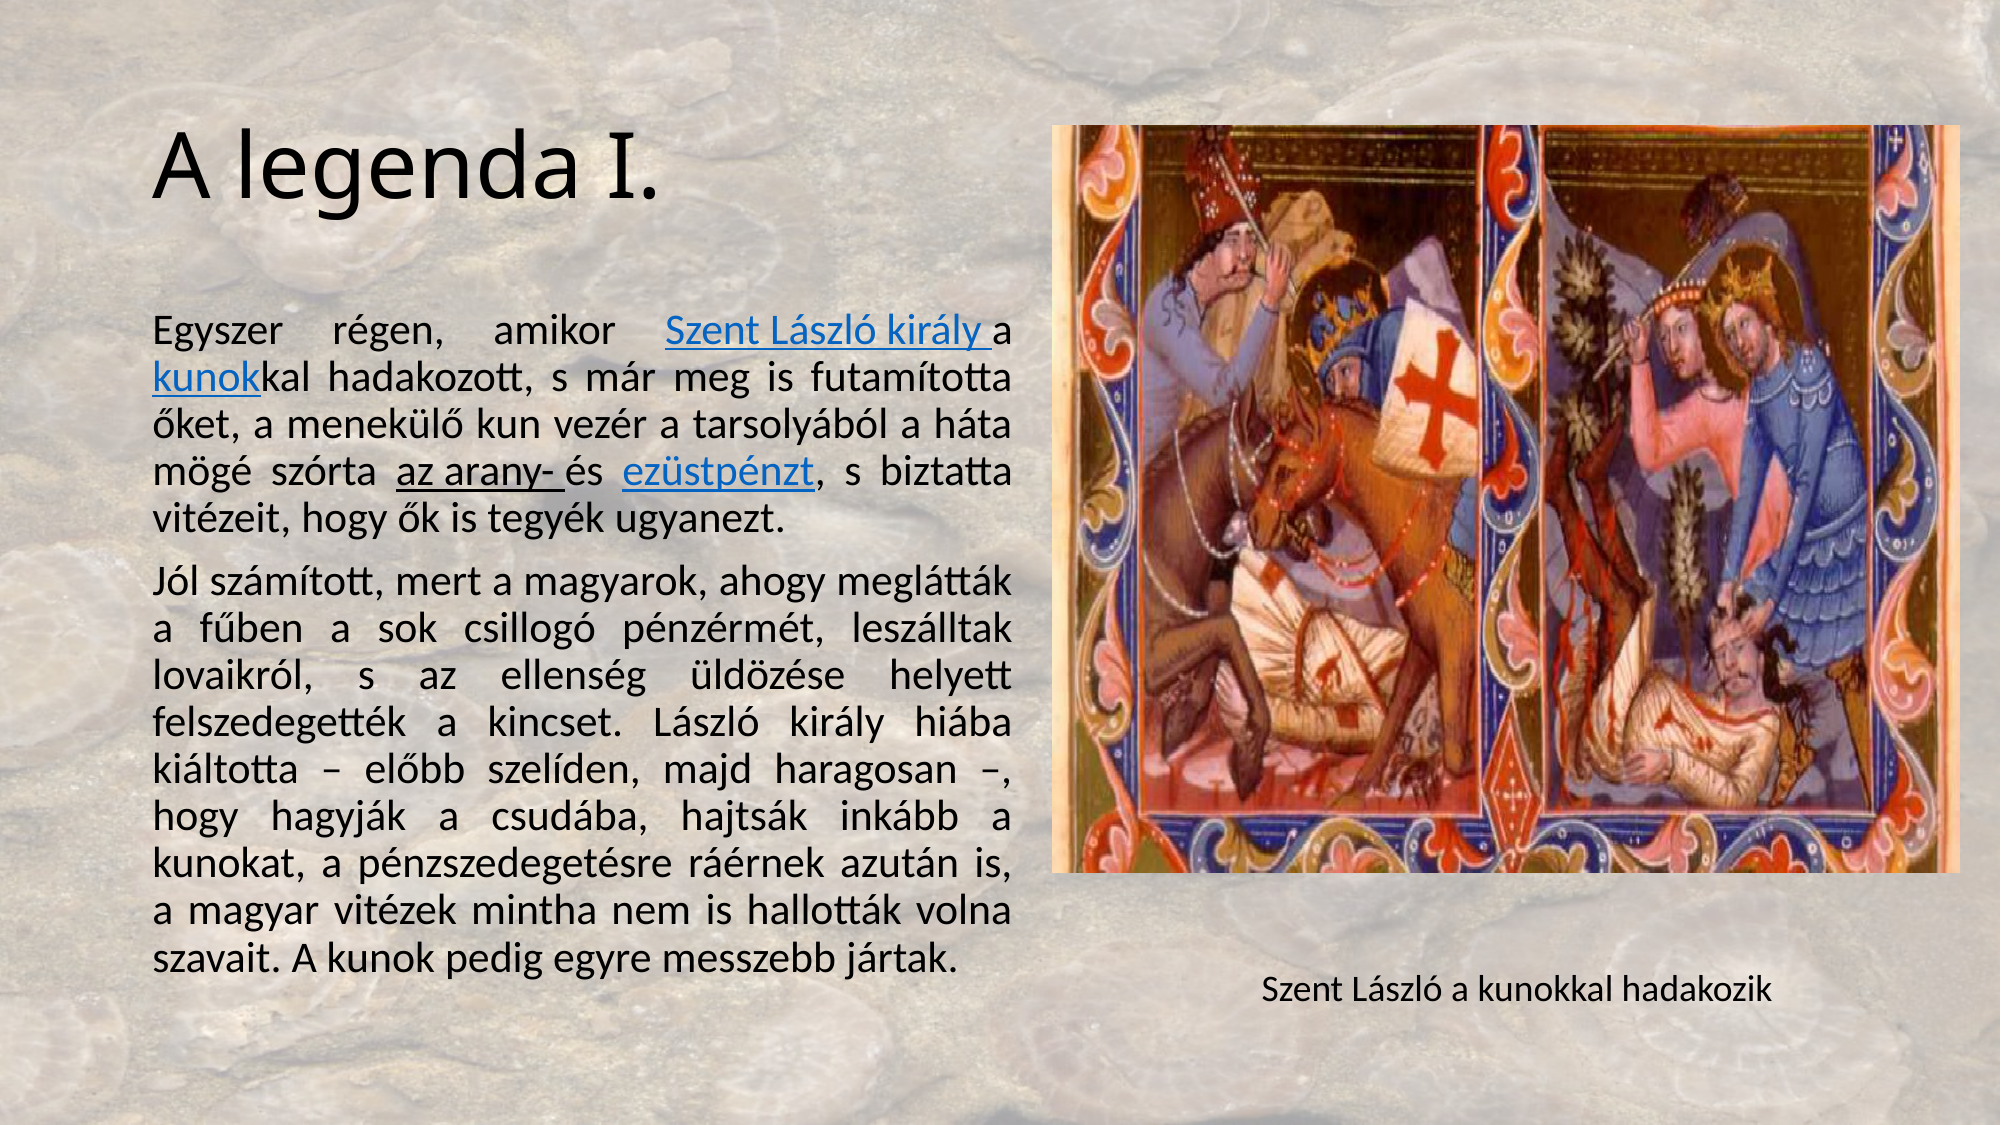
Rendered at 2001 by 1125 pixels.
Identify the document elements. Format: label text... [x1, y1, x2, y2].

text_box Szent László a kunokkal hadakozik [1192, 956, 1842, 1017]
picture [1052, 125, 1960, 873]
title A legenda I. [137, 59, 1863, 278]
list Egyszer régen, amikor Szent László király a kunokkal hadakozott, s már meg is futamította őket, a menekülő kun vezér a tarsolyából a háta mögé szórta az arany- és ezüstpénzt, s biztatta vitézeit, hogy ők is tegyék ugyanezt. Jól számított, mert a magyarok, ahogy meglátták a fűben a sok csillogó pénzérmét, leszálltak lovaikról, s az ellenség üldözése helyett felszedegették a kincset. László király hiába kiáltotta – előbb szelíden, majd haragosan –, hogy hagyják a csudába, hajtsák inkább a kunokat, a pénzszedegetésre ráérnek azután is, a magyar vitézek mintha nem is hallották volna szavait. A kunok pedig egyre messzebb jártak. [137, 299, 1029, 1014]
